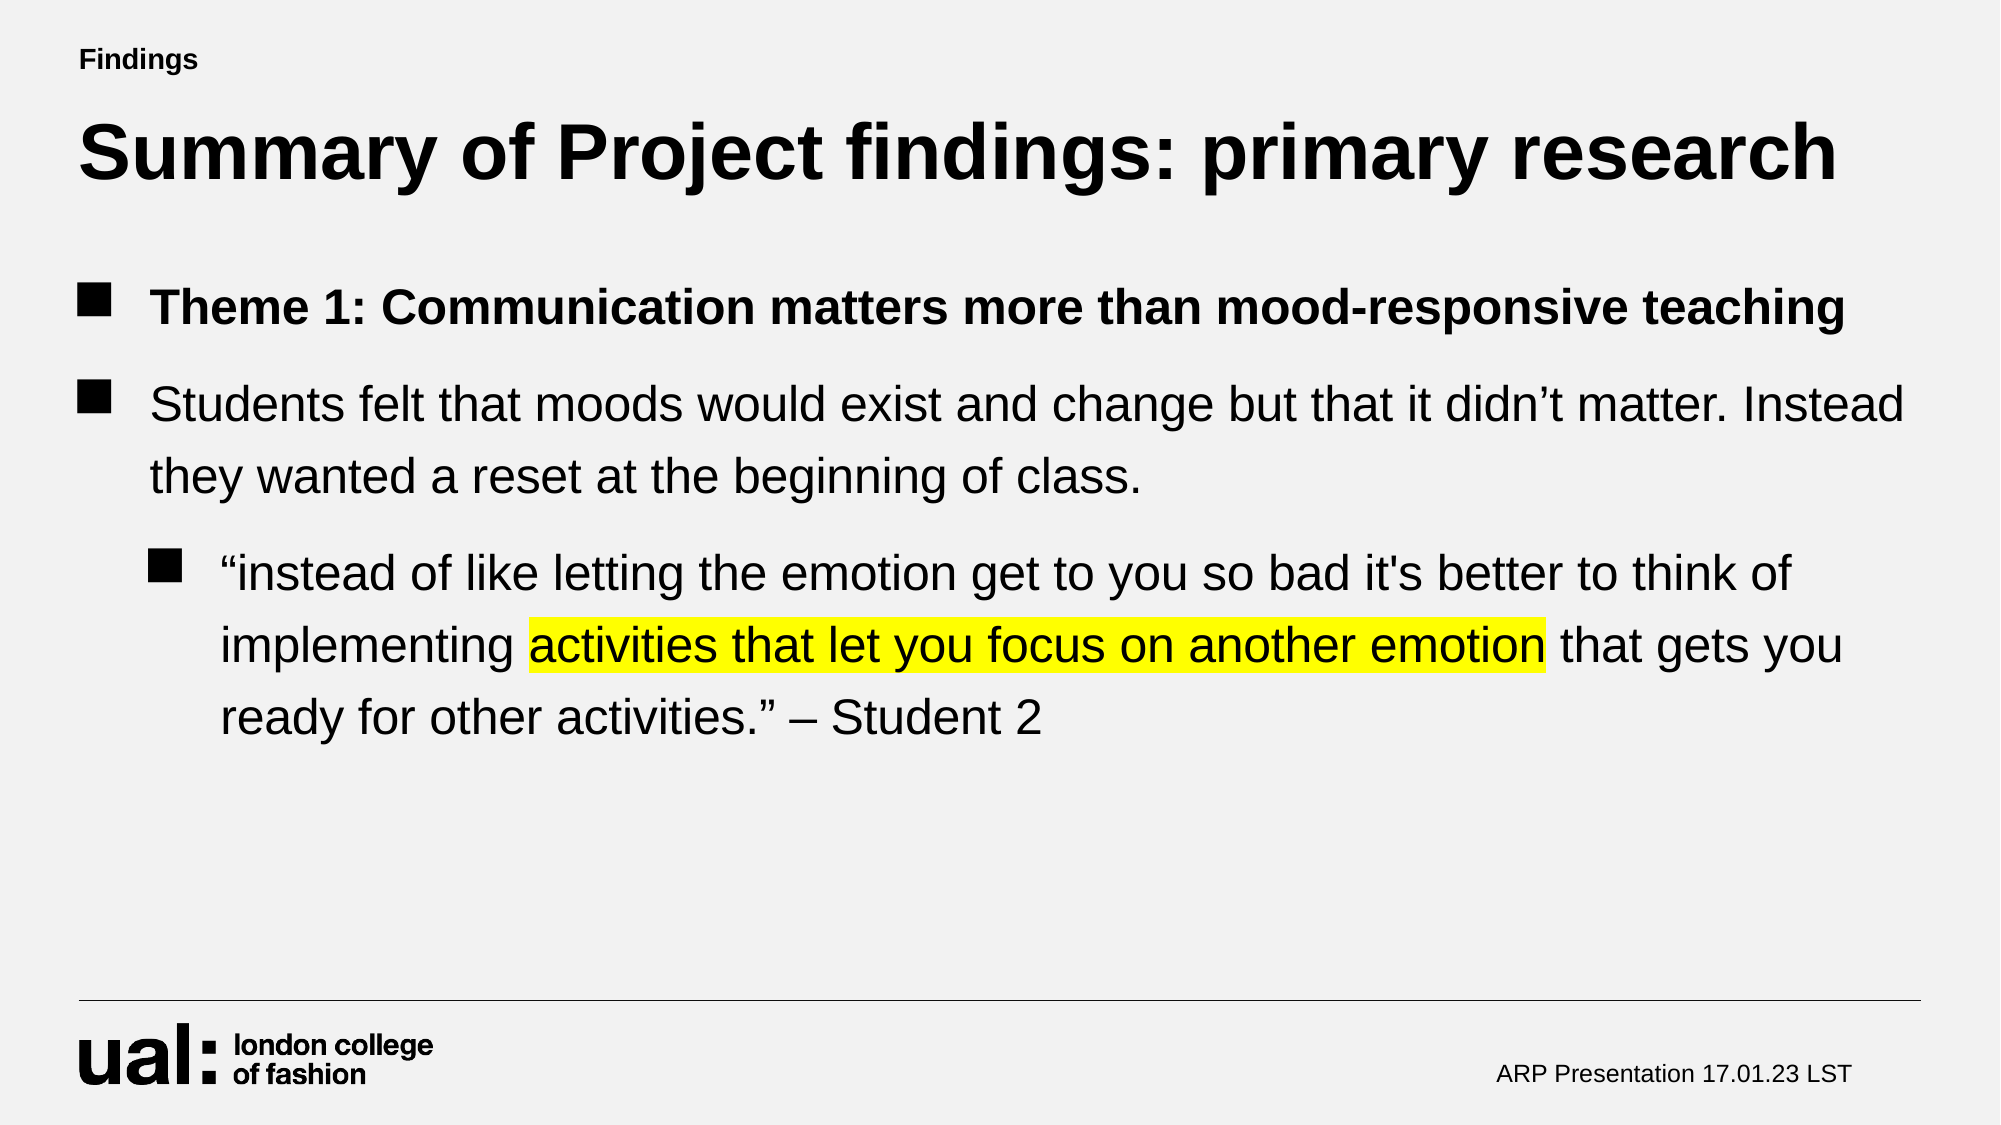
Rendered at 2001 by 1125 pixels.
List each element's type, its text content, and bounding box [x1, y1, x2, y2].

title Summary of Project findings: primary research [78, 84, 1922, 197]
list Findings [78, 37, 1922, 84]
list Theme 1: Communication matters more than mood-responsive teaching Students felt that moods would exist and change but that it didn’t matter. Instead they wanted a reset at the beginning of class. “instead of like letting the emotion get to you so bad it's better to think of implementing activities that let you focus on another emotion that gets you ready for other activities.” – Student 2 [78, 262, 1922, 976]
footer ARP Presentation 17.01.23 LST [642, 1042, 1854, 1103]
picture [65, 1009, 446, 1097]
